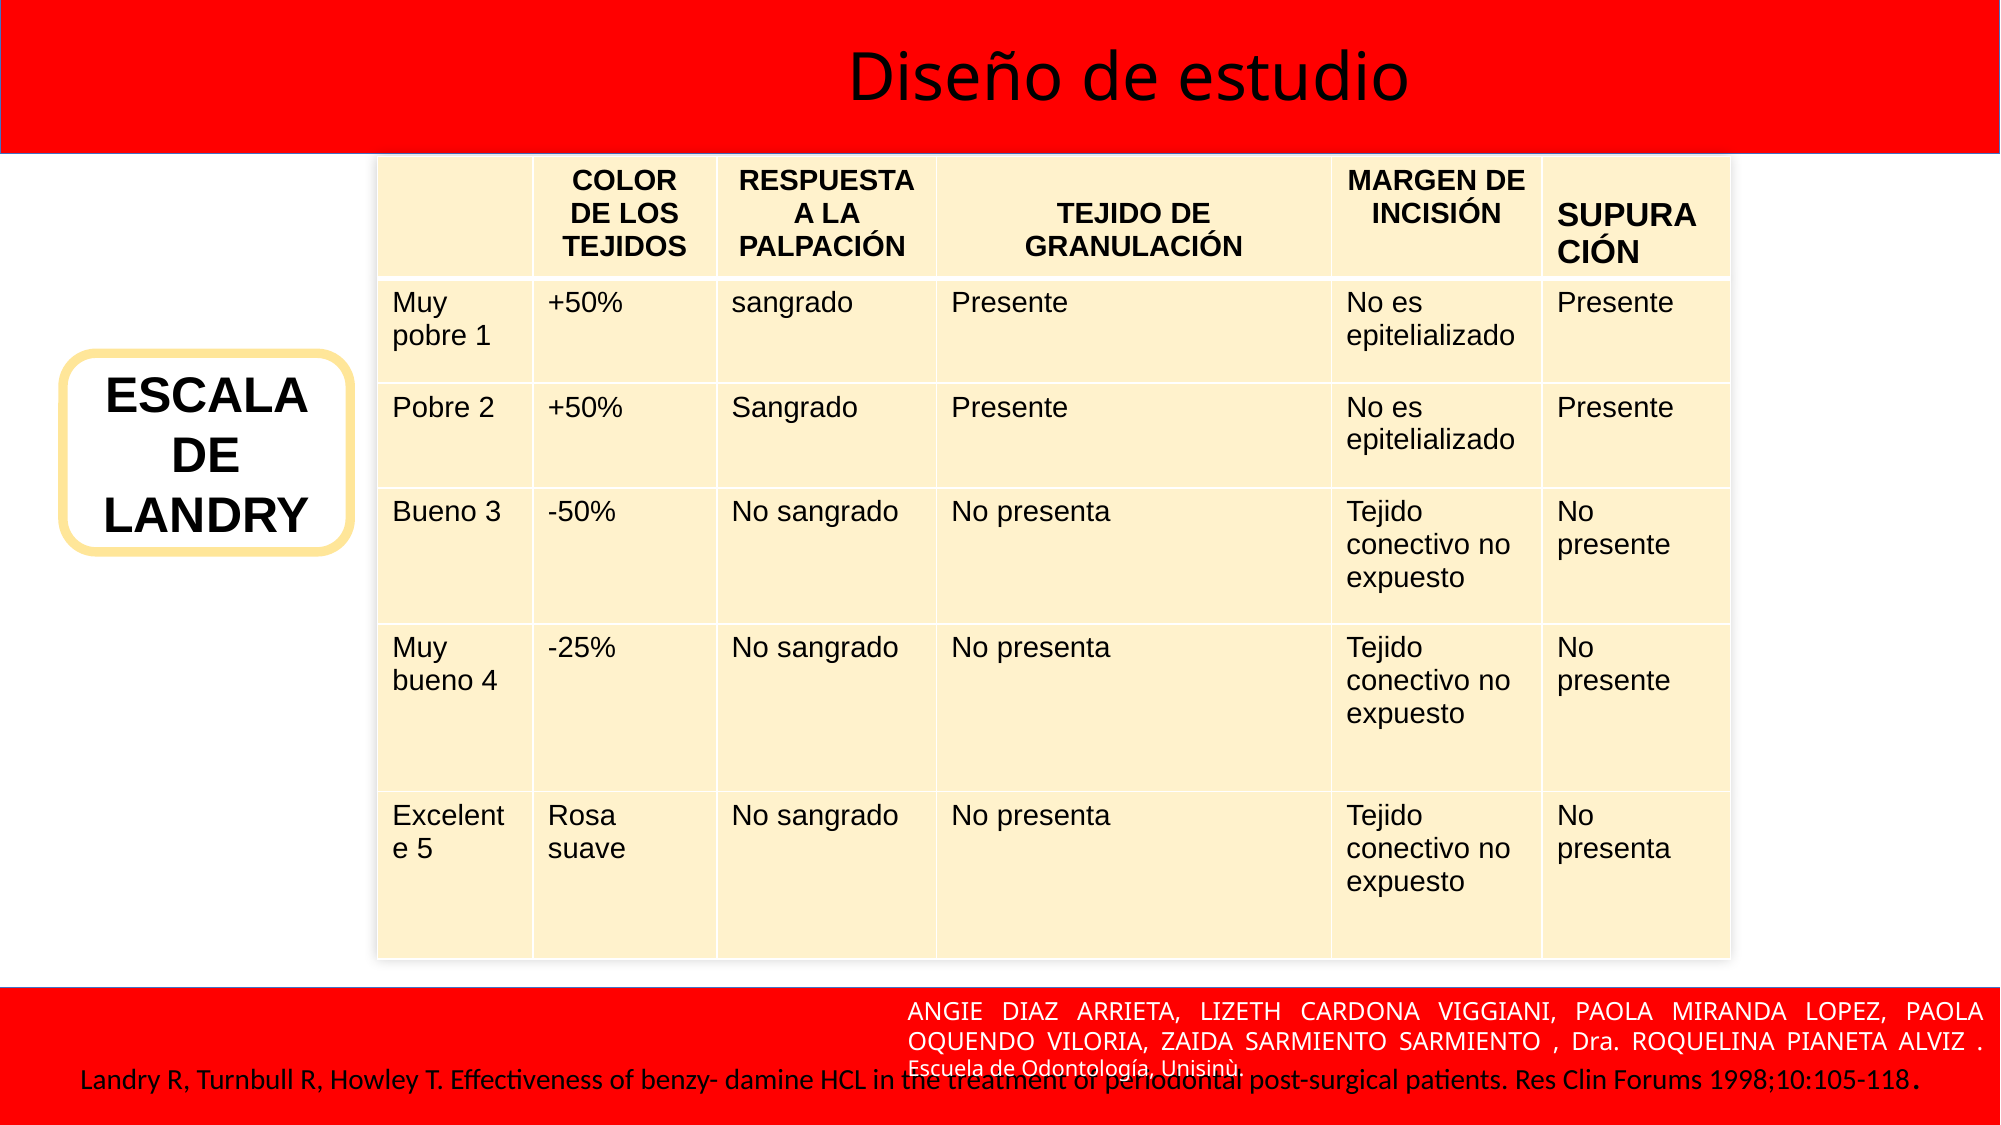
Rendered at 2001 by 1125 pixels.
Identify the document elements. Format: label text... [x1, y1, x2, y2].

table_cell +50% [534, 384, 716, 487]
table_cell No presente [1543, 489, 1730, 623]
text_box ESCALA DE LANDRY [61, 352, 352, 553]
table_cell Tejido conectivo no expuesto [1332, 625, 1541, 791]
text_box Landry R, Turnbull R, Howley T. Effectiveness of benzy- damine HCL in the treatment of periodontal post-surgical patients. Res Clin Forums 1998;10:105-118. [0, 987, 2000, 1125]
text_box Diseño de estudio [832, 26, 1427, 121]
table_header COLOR DE LOS TEJIDOS [534, 157, 716, 276]
table_cell Bueno 3 [378, 489, 532, 623]
table_cell No sangrado [718, 625, 936, 791]
table_cell Excelente 5 [378, 792, 532, 958]
table_cell No es epitelializado [1332, 384, 1541, 487]
table_cell Tejido conectivo no expuesto [1332, 489, 1541, 623]
table_header SUPURACIÓN [1543, 157, 1730, 276]
table_header TEJIDO DE GRANULACIÓN [937, 157, 1331, 276]
text_box ANGIE DIAZ ARRIETA, LIZETH CARDONA VIGGIANI, PAOLA MIRANDA LOPEZ, PAOLA OQUENDO VILORIA, ZAIDA SARMIENTO SARMIENTO , Dra. ROQUELINA PIANETA ALVIZ . Escuela de Odontología, Unisinù. [892, 987, 2000, 1089]
table_cell No presenta [1543, 792, 1730, 958]
text_box [0, 0, 2000, 154]
table_cell Presente [1543, 281, 1730, 382]
table_cell +50% [534, 281, 716, 382]
table_cell Presente [937, 281, 1331, 382]
table_cell Presente [1543, 384, 1730, 487]
table_cell No es epitelializado [1332, 281, 1541, 382]
table_cell No presenta [937, 625, 1331, 791]
table_header RESPUESTA A LA PALPACIÓN [718, 157, 936, 276]
table_cell No sangrado [718, 792, 936, 958]
table_header [378, 157, 532, 276]
table_cell No presenta [937, 489, 1331, 623]
table_cell Tejido conectivo no expuesto [1332, 792, 1541, 958]
table_cell Muy pobre 1 [378, 281, 532, 382]
table_cell Muy bueno 4 [378, 625, 532, 791]
table_cell -50% [534, 489, 716, 623]
table_cell Presente [937, 384, 1331, 487]
table_cell Pobre 2 [378, 384, 532, 487]
table_cell No presente [1543, 625, 1730, 791]
table_cell Rosa suave [534, 792, 716, 958]
table_header MARGEN DE INCISIÓN [1332, 157, 1541, 276]
table_cell No sangrado [718, 489, 936, 623]
table_cell sangrado [718, 281, 936, 382]
table_cell Sangrado [718, 384, 936, 487]
table_cell No presenta [937, 792, 1331, 958]
table_cell -25% [534, 625, 716, 791]
